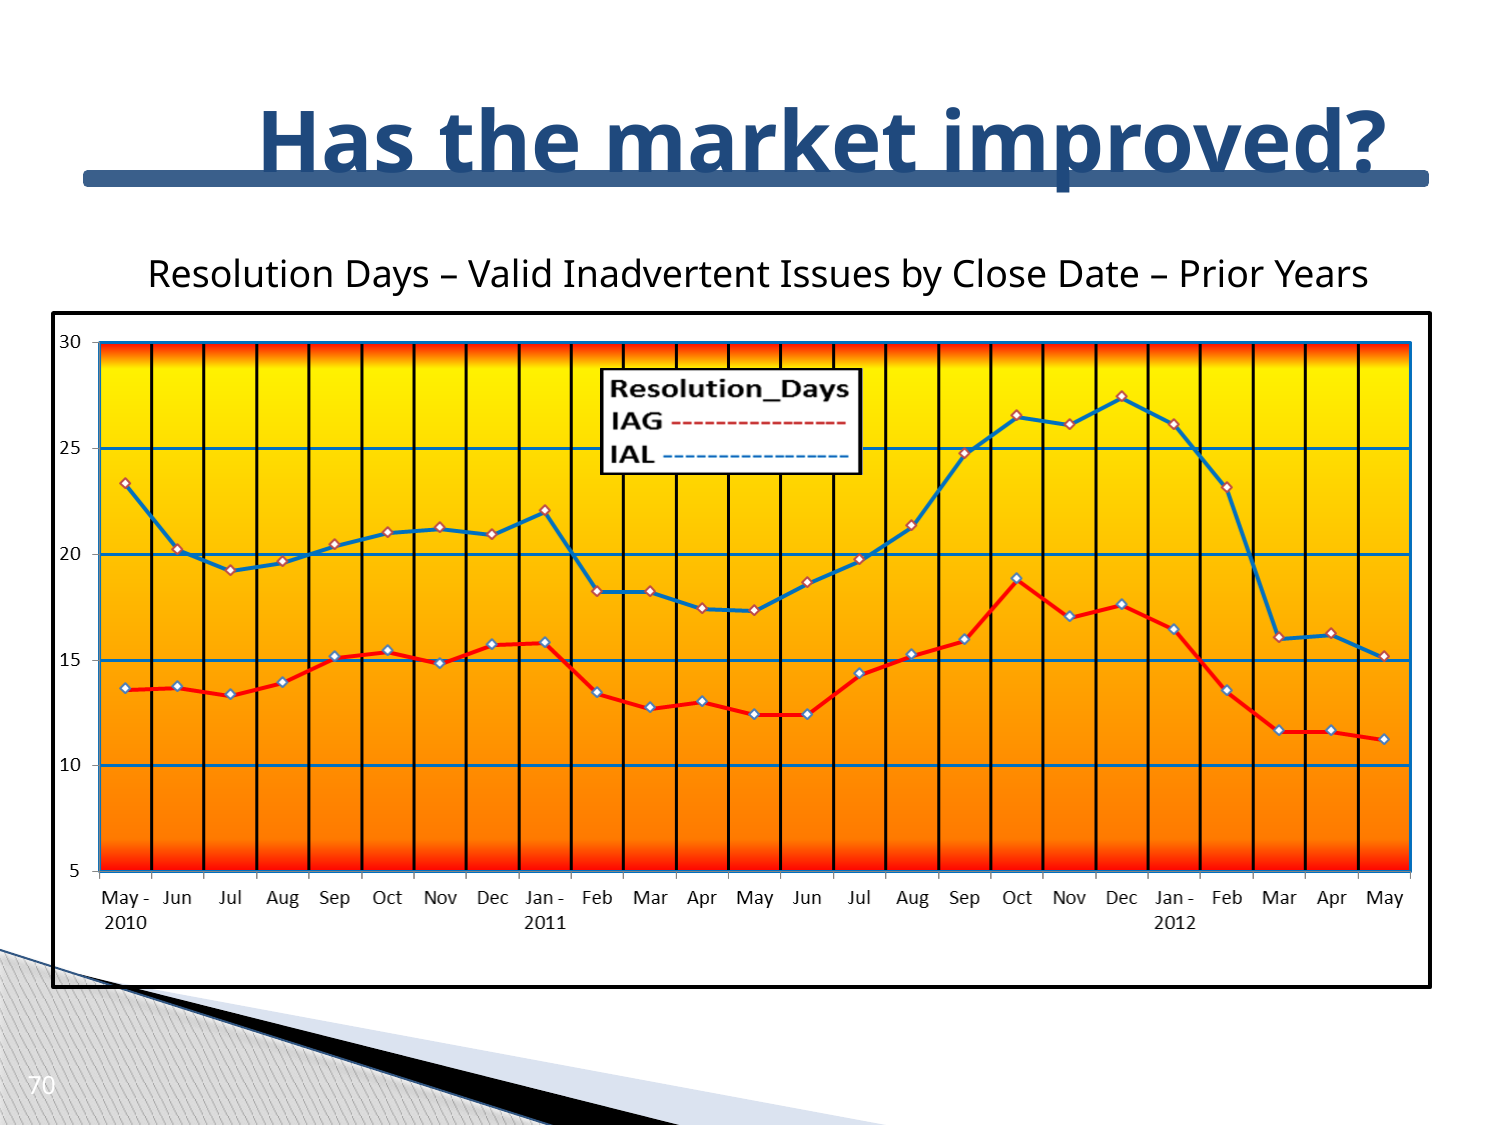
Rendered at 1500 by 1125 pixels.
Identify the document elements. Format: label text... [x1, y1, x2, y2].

slide_number 70 [12, 1051, 150, 1112]
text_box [45, 303, 1438, 996]
picture [599, 368, 864, 476]
list Resolution Days – Valid Inadvertent Issues by Close Date – Prior Years [75, 242, 1425, 303]
title Has the market improved? [75, 45, 1425, 233]
